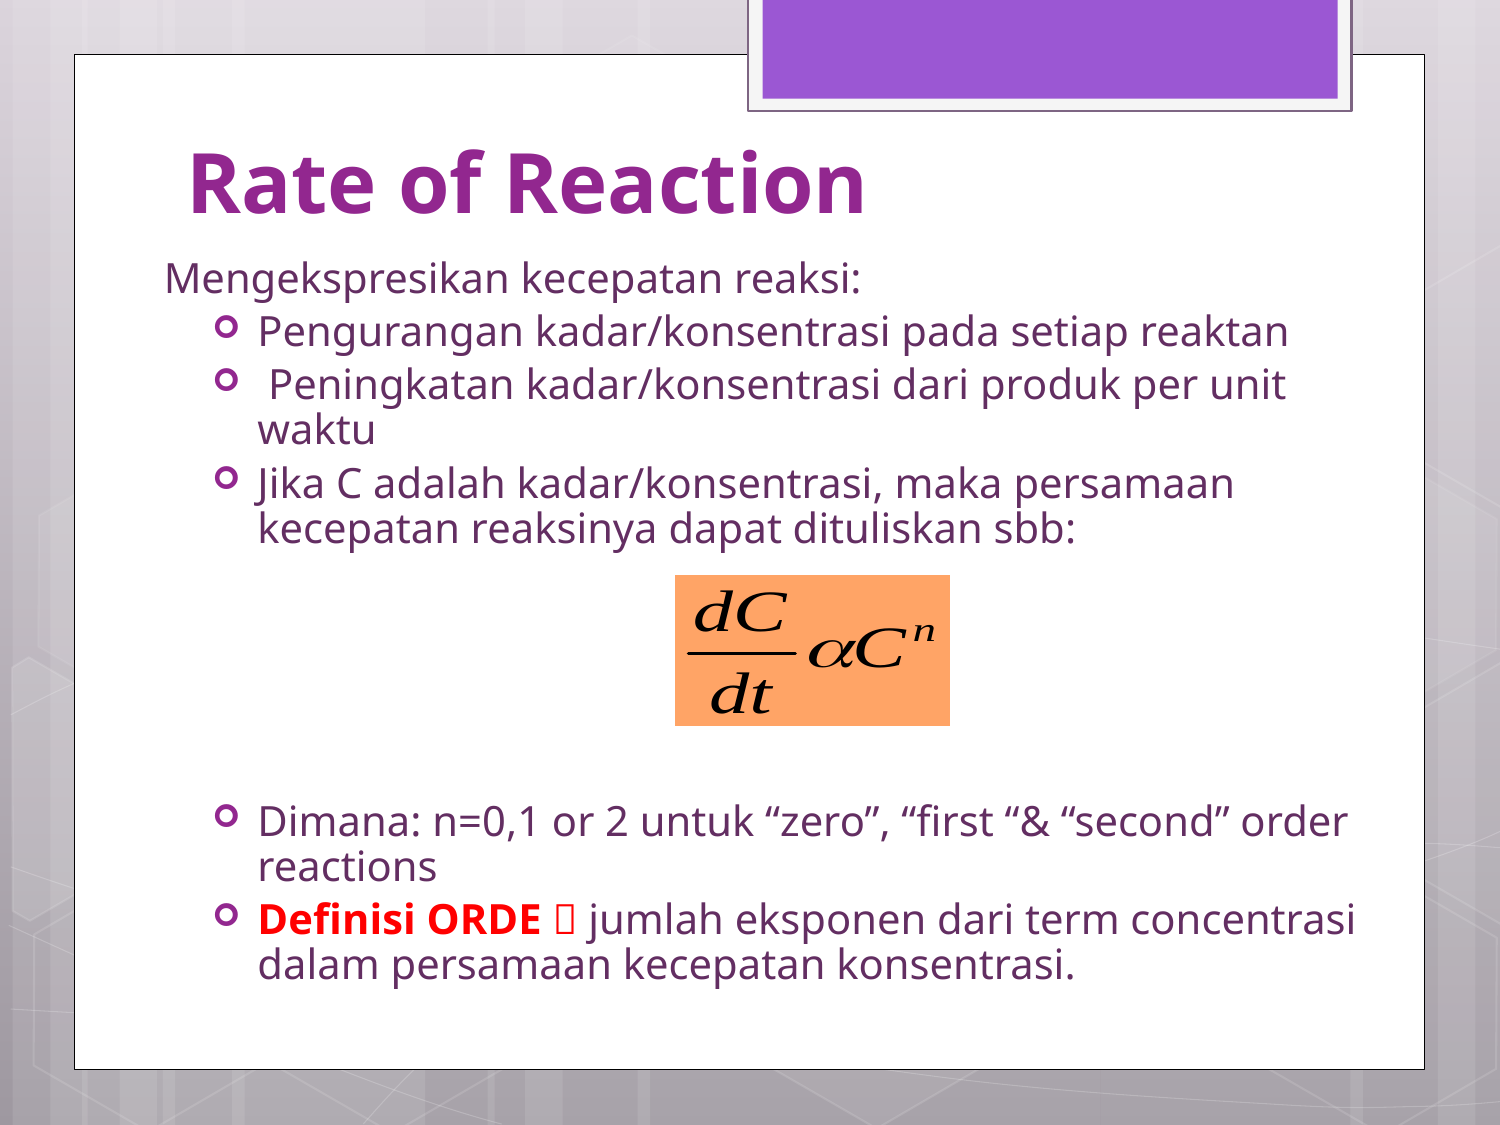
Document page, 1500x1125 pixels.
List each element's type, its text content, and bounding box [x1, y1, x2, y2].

title Rate of Reaction [171, 50, 1324, 238]
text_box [674, 574, 951, 727]
list Mengekspresikan kecepatan reaksi: Pengurangan kadar/konsentrasi pada setiap reaktan Peningkatan kadar/konsentrasi dari produk per unit waktu Jika C adalah kadar/konsentrasi, maka persamaan kecepatan reaksinya dapat dituliskan sbb: Dimana: n=0,1 or 2 untuk “zero”, “first “& “second” order reactions Definisi ORDE  jumlah eksponen dari term concentrasi dalam persamaan kecepatan konsentrasi. [137, 249, 1400, 1000]
